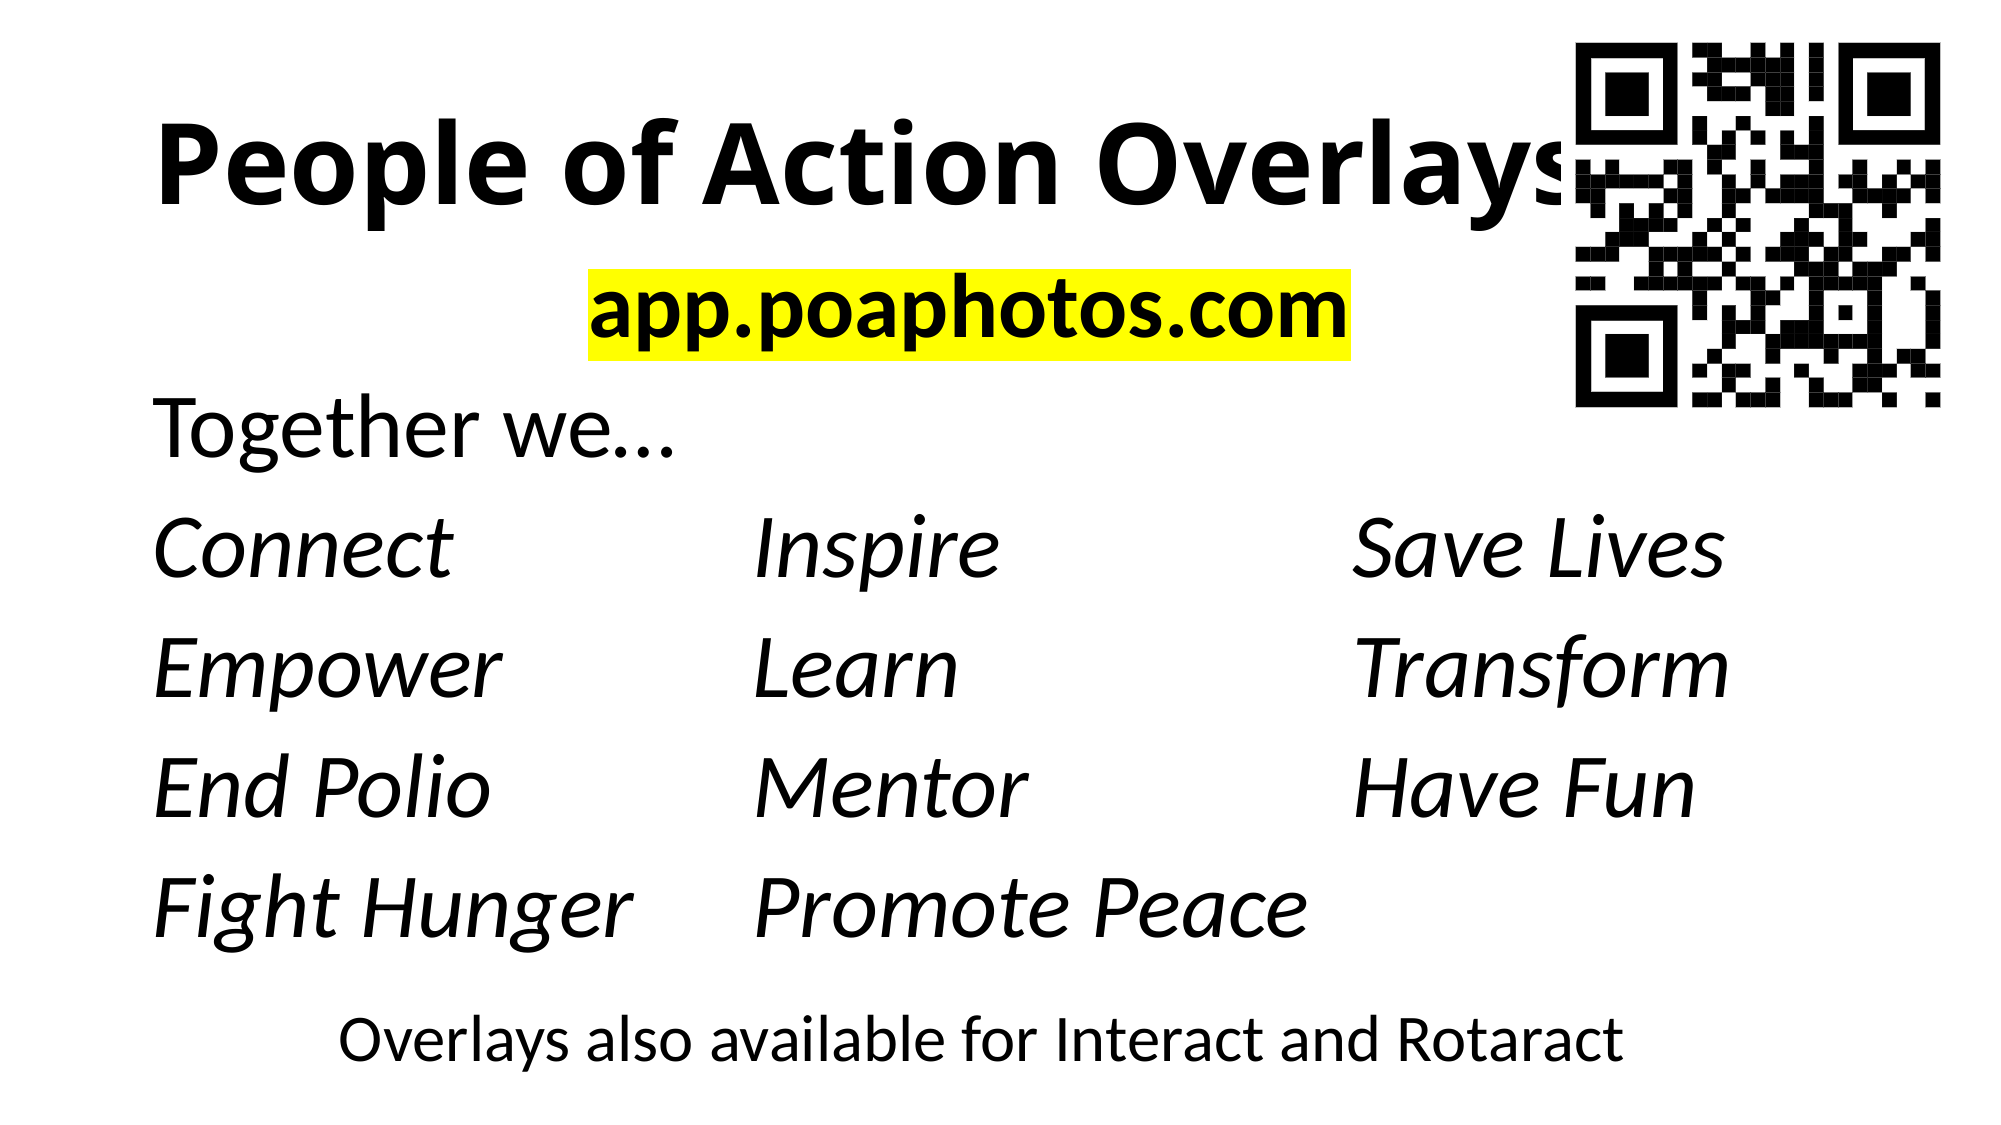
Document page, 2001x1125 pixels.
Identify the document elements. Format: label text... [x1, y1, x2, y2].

title People of Action Overlays [137, 59, 1561, 251]
picture [1561, 33, 1956, 424]
text_box Overlays also available for Interact and Rotaract [324, 987, 1759, 1125]
list app.poaphotos.com Together we… Connect Inspire Save Lives Empower Learn Transform End Polio Mentor Have Fun Fight Hunger Promote Peace [137, 251, 1863, 965]
